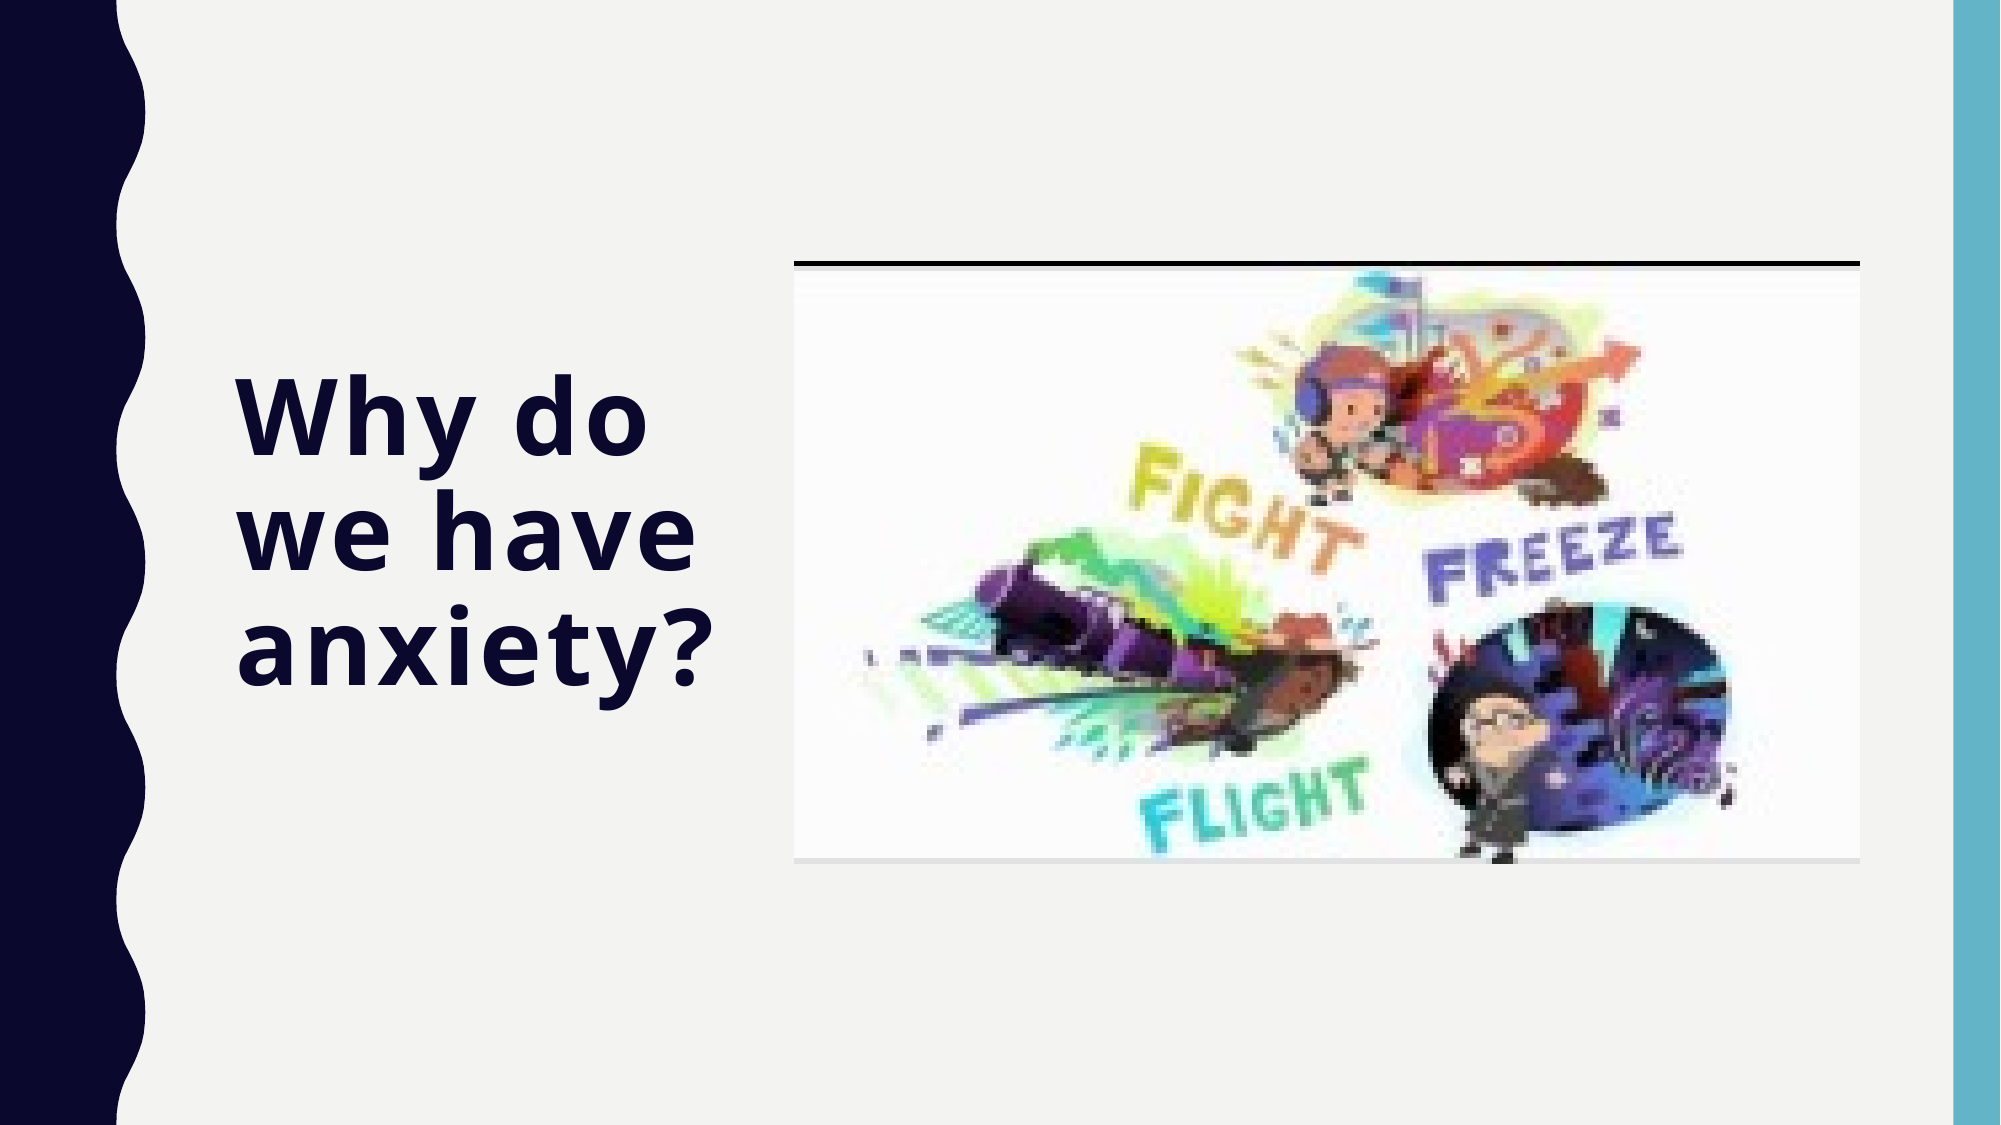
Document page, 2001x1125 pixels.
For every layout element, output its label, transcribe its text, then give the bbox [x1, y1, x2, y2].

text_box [793, 260, 1861, 864]
title Why do we have anxiety? [220, 79, 821, 994]
